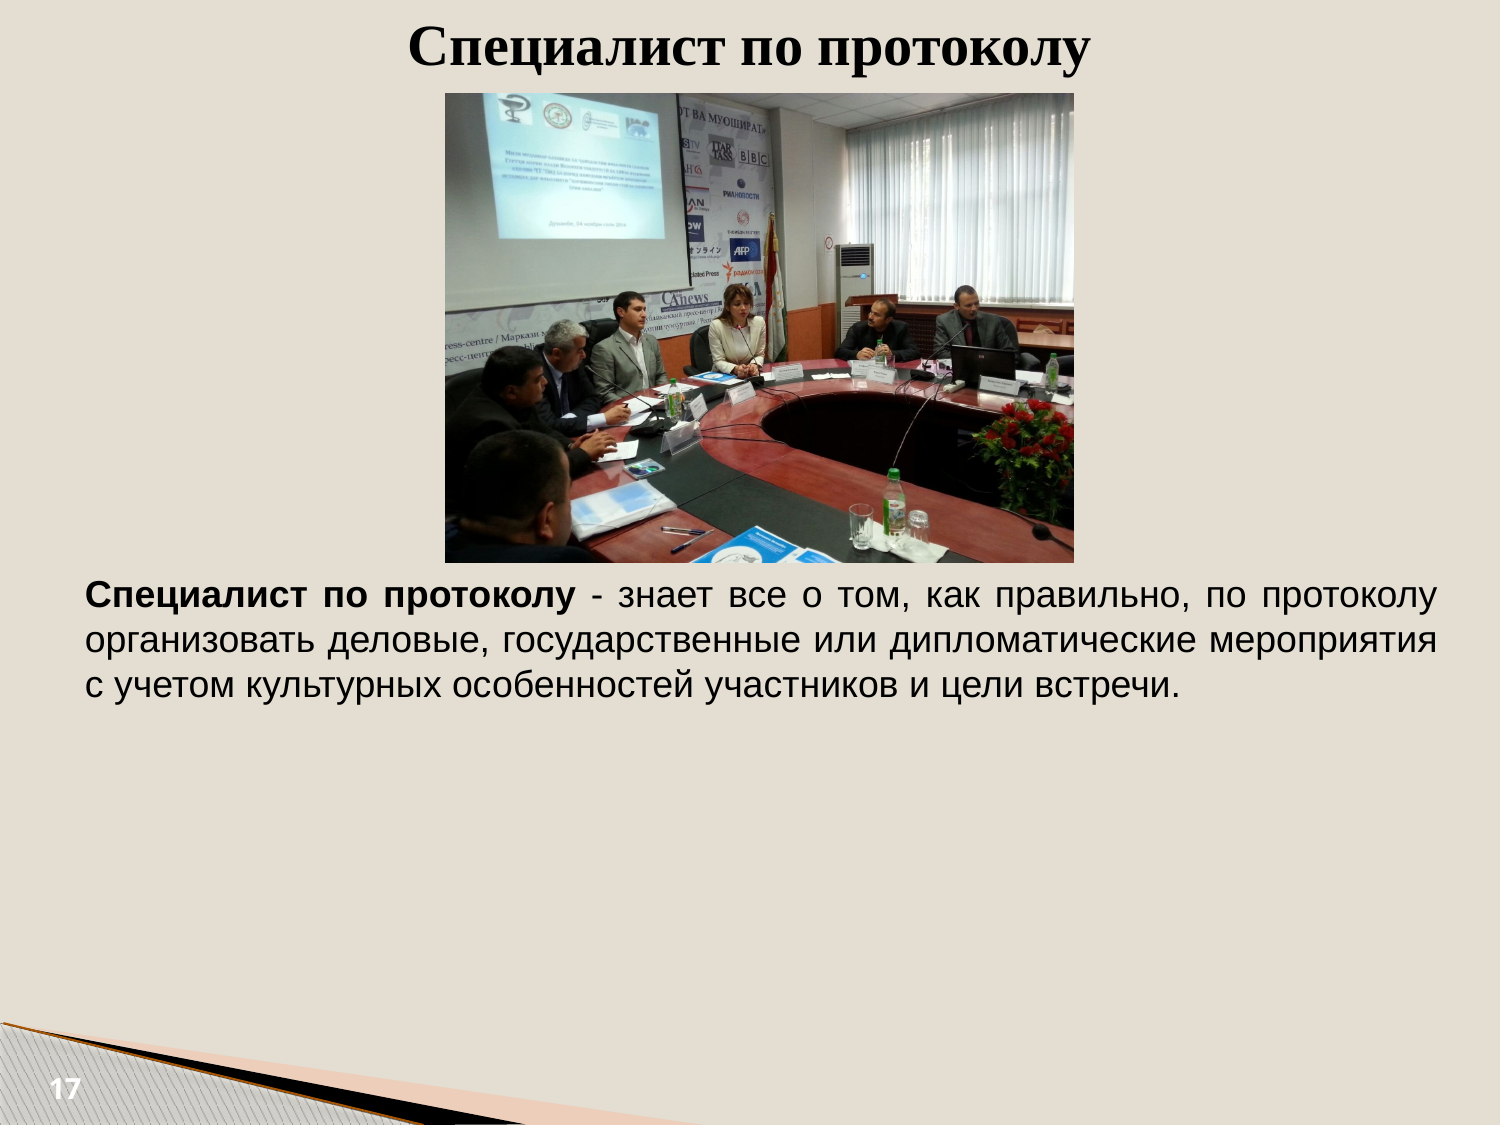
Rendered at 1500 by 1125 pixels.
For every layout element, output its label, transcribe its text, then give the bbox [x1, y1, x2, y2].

text_box Специалист по протоколу - знает все о том, как правильно, по протоколу организовать деловые, государственные или дипломатические мероприятия с учетом культурных особенностей участников и цели встречи. [70, 562, 1454, 713]
picture [341, 1107, 361, 1112]
picture [374, 1115, 406, 1123]
title Специалист по протоколу [0, 0, 1500, 197]
slide_number 17 [17, 1057, 113, 1118]
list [445, 93, 1074, 563]
